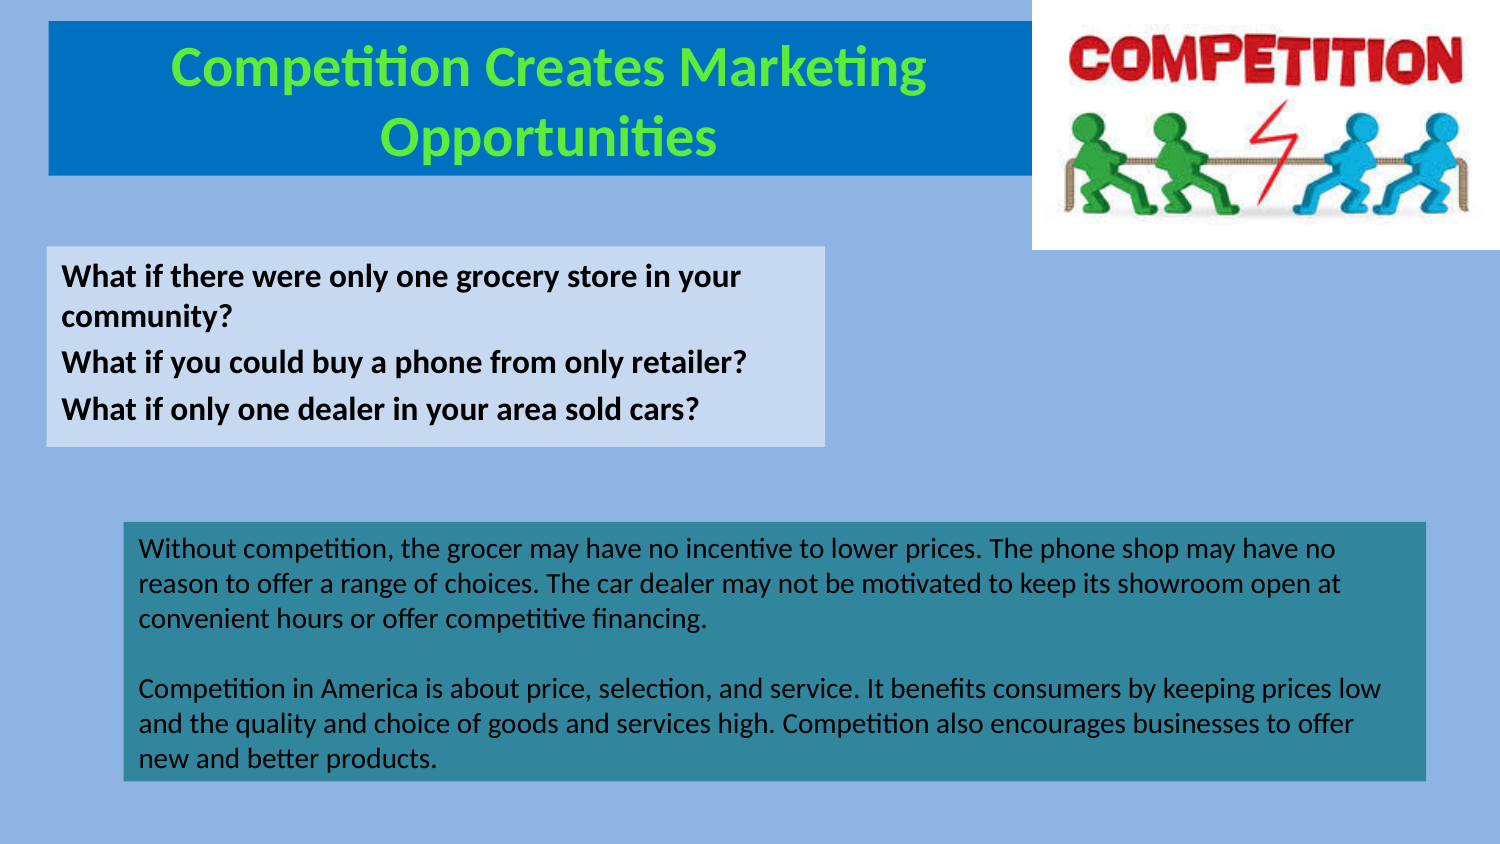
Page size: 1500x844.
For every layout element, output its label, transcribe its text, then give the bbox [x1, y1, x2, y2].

picture [1032, 0, 1500, 251]
text_box What if there were only one grocery store in your community? What if you could buy a phone from only retailer? What if only one dealer in your area sold cars? [46, 246, 826, 447]
text_box Without competition, the grocer may have no incentive to lower prices. The phone shop may have no reason to offer a range of choices. The car dealer may not be motivated to keep its showroom open at convenient hours or offer competitive financing. Competition in America is about price, selection, and service. It benefits consumers by keeping prices low and the quality and choice of goods and services high. Competition also encourages businesses to offer new and better products. [123, 521, 1427, 782]
text_box Competition Creates Marketing Opportunities [48, 21, 1027, 176]
